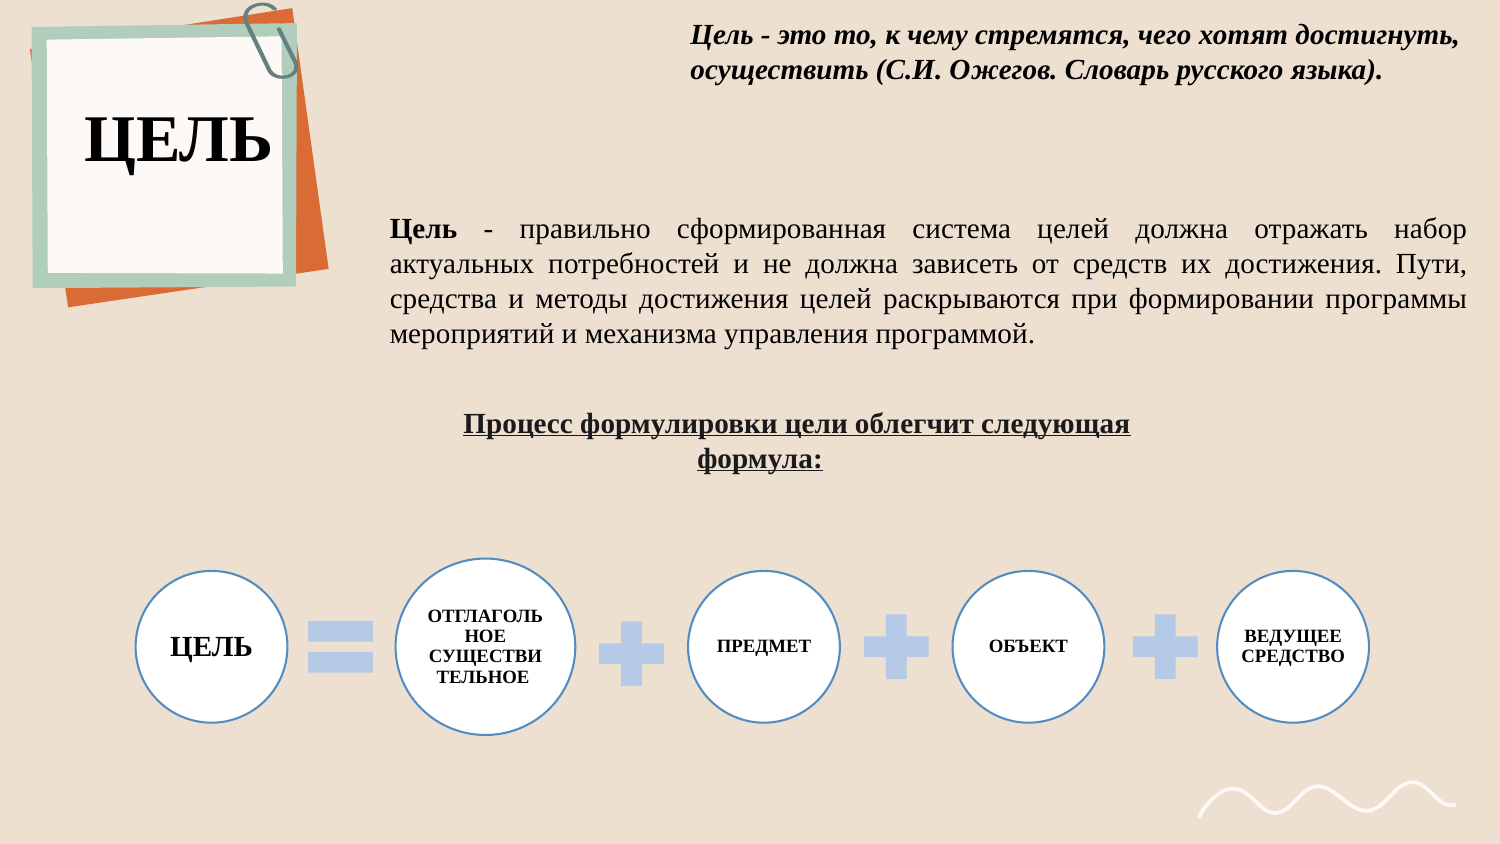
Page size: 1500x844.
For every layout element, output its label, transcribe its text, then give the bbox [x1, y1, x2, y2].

text_box [65, 288, 200, 308]
text_box [0, 0, 1500, 75]
text_box Цель - это то, к чему стремятся, чего хотят достигнуть, осуществить (С.И. Ожегов. Словарь русского языка). [675, 75, 1483, 93]
text_box [270, 75, 295, 79]
text_box [31, 75, 297, 289]
text_box ЦЕЛЬ [61, 87, 297, 183]
text_box Процесс формулировки цели облегчит следующая формула: [344, 414, 1176, 464]
text_box [46, 75, 283, 274]
text_box [1198, 781, 1456, 818]
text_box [130, 524, 1370, 769]
text_box [297, 75, 329, 274]
text_box Цель - правильно сформированная система целей должна отражать набор актуальных потребностей и не должна зависеть от средств их достижения. Пути, средства и методы достижения целей раскрываются при формировании программы мероприятий и механизма управления программой. [375, 202, 1483, 358]
